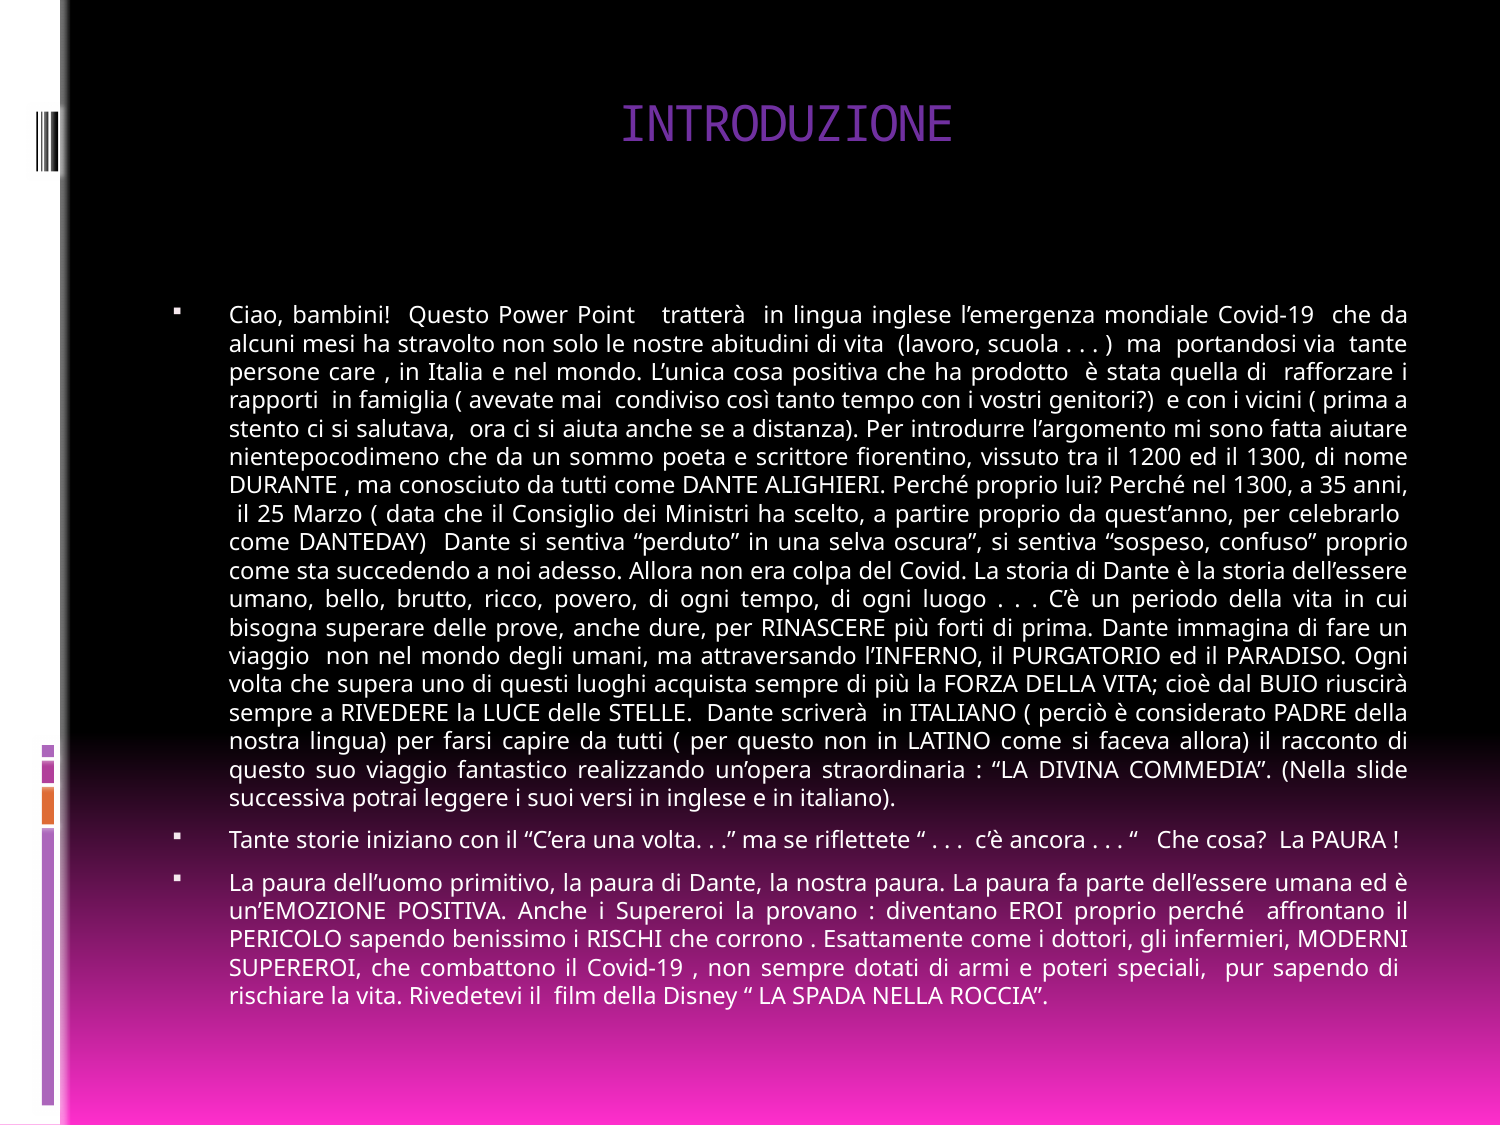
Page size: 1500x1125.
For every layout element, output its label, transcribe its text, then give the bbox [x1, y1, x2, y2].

title INTRODUZIONE [150, 83, 1425, 234]
list Ciao, bambini! Questo Power Point tratterà in lingua inglese l’emergenza mondiale Covid-19 che da alcuni mesi ha stravolto non solo le nostre abitudini di vita (lavoro, scuola . . . ) ma portandosi via tante persone care , in Italia e nel mondo. L’unica cosa positiva che ha prodotto è stata quella di rafforzare i rapporti in famiglia ( avevate mai condiviso così tanto tempo con i vostri genitori?) e con i vicini ( prima a stento ci si salutava, ora ci si aiuta anche se a distanza). Per introdurre l’argomento mi sono fatta aiutare nientepocodimeno che da un sommo poeta e scrittore fiorentino, vissuto tra il 1200 ed il 1300, di nome DURANTE , ma conosciuto da tutti come DANTE ALIGHIERI. Perché proprio lui? Perché nel 1300, a 35 anni, il 25 Marzo ( data che il Consiglio dei Ministri ha scelto, a partire proprio da quest’anno, per celebrarlo come DANTEDAY) Dante si sentiva “perduto” in una selva oscura”, si sentiva “sospeso, confuso” proprio come sta succedendo a noi adesso. Allora non era colpa del Covid. La storia di Dante è la storia dell’essere umano, bello, brutto, ricco, povero, di ogni tempo, di ogni luogo . . . C’è un periodo della vita in cui bisogna superare delle prove, anche dure, per RINASCERE più forti di prima. Dante immagina di fare un viaggio non nel mondo degli umani, ma attraversando l’INFERNO, il PURGATORIO ed il PARADISO. Ogni volta che supera uno di questi luoghi acquista sempre di più la FORZA DELLA VITA; cioè dal BUIO riuscirà sempre a RIVEDERE la LUCE delle STELLE. Dante scriverà in ITALIANO ( perciò è considerato PADRE della nostra lingua) per farsi capire da tutti ( per questo non in LATINO come si faceva allora) il racconto di questo suo viaggio fantastico realizzando un’opera straordinaria : “LA DIVINA COMMEDIA”. (Nella slide successiva potrai leggere i suoi versi in inglese e in italiano). Tante storie iniziano con il “C’era una volta. . .” ma se riflettete “ . . . c’è ancora . . . “ Che cosa? La PAURA ! La paura dell’uomo primitivo, la paura di Dante, la nostra paura. La paura fa parte dell’essere umana ed è un’EMOZIONE POSITIVA. Anche i Supereroi la provano : diventano EROI proprio perché affrontano il PERICOLO sapendo benissimo i RISCHI che corrono . Esattamente come i dottori, gli infermieri, MODERNI SUPEREROI, che combattono il Covid-19 , non sempre dotati di armi e poteri speciali, pur sapendo di rischiare la vita. Rivedetevi il film della Disney “ LA SPADA NELLA ROCCIA”. [150, 292, 1425, 1043]
